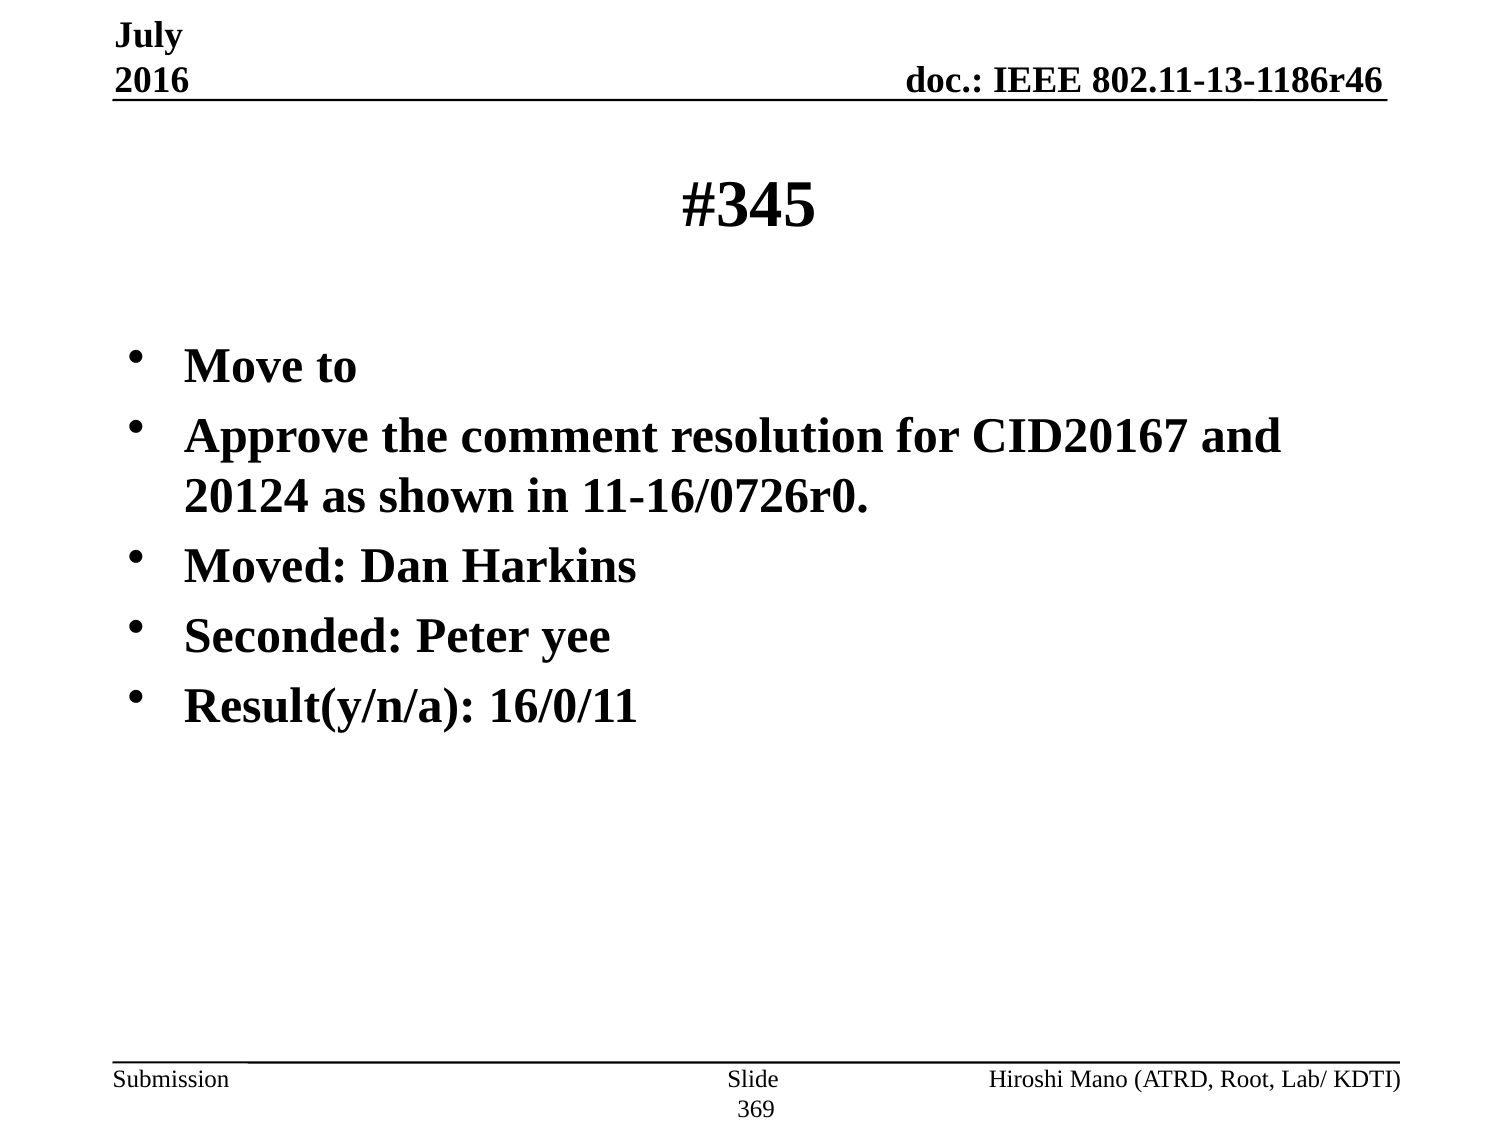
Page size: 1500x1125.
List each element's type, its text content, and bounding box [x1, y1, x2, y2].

slide_number Slide 369 [712, 1061, 800, 1093]
title #345 [112, 112, 1388, 288]
footer Hiroshi Mano (ATRD, Root, Lab/ KDTI) [984, 1061, 1402, 1093]
list Move to Approve the comment resolution for CID20167 and 20124 as shown in 11-16/0726r0. Moved: Dan Harkins Seconded: Peter yee Result(y/n/a): 16/0/11 [112, 324, 1388, 1001]
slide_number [114, 54, 261, 101]
